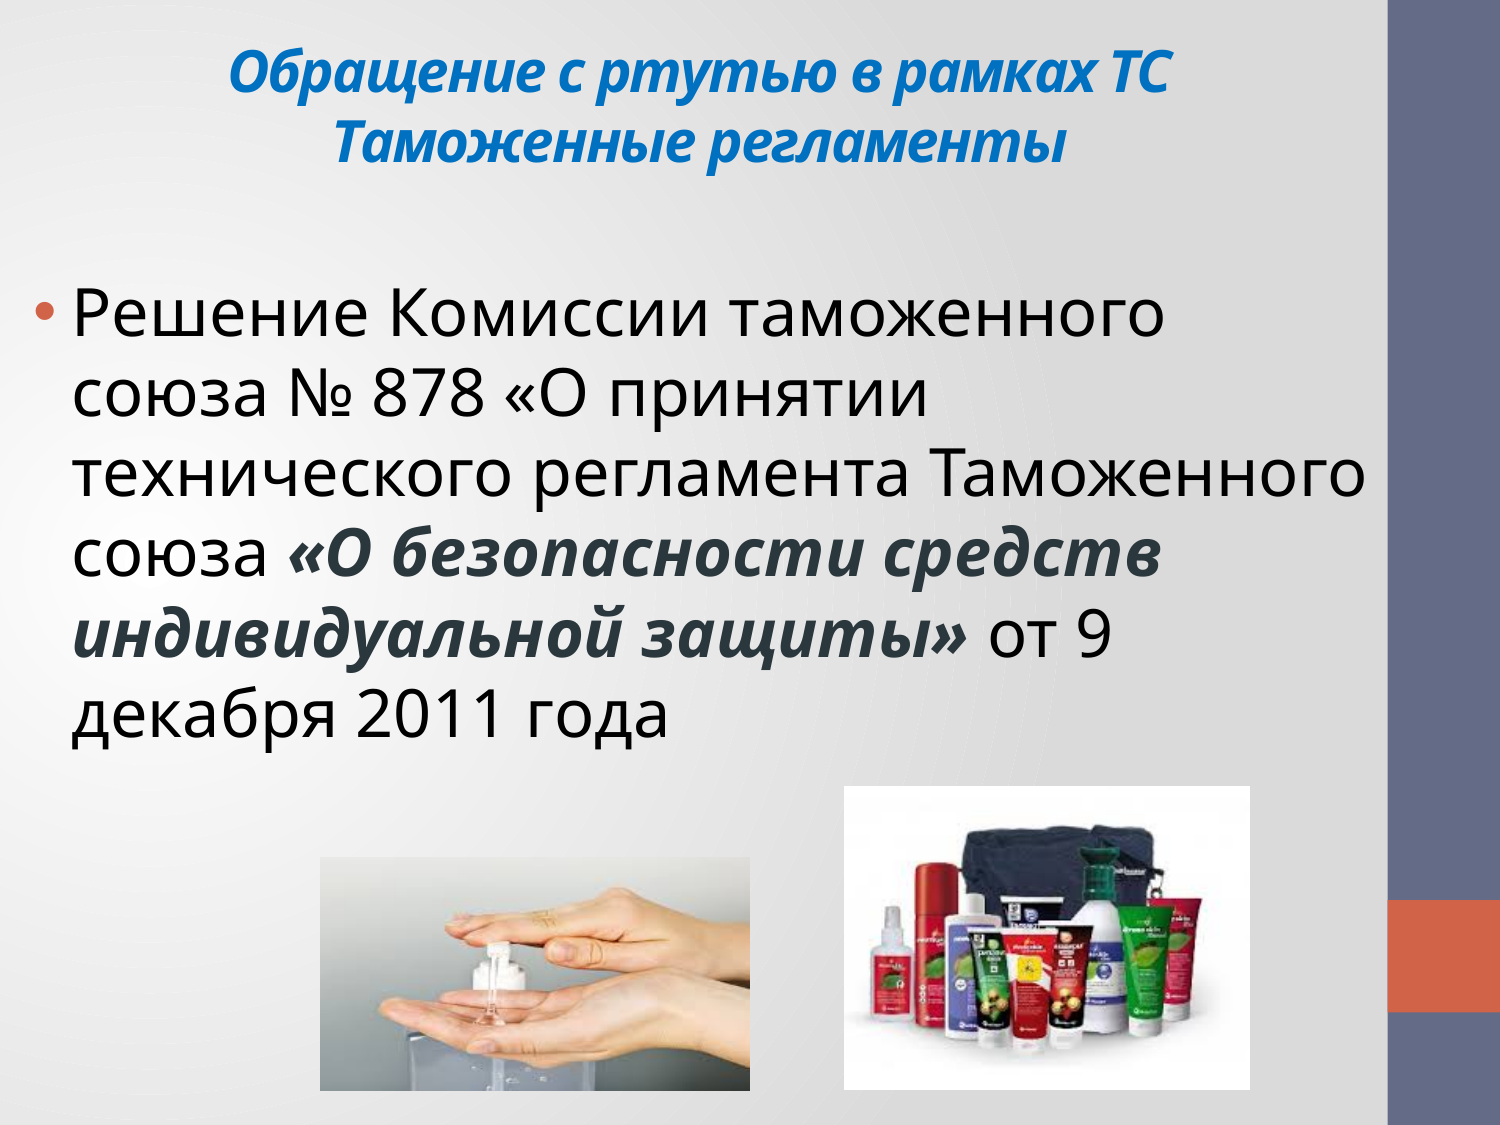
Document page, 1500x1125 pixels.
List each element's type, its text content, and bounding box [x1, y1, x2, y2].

list Решение Комиссии таможенного союза № 878 «О принятии технического регламента Таможенного союза «О безопасности средств индивидуальной защиты» от 9 декабря 2011 года [0, 262, 1388, 1050]
picture [319, 857, 751, 1092]
picture [843, 786, 1250, 1091]
title Обращение с ртутью в рамках ТС Таможенные регламенты [75, 45, 1325, 233]
